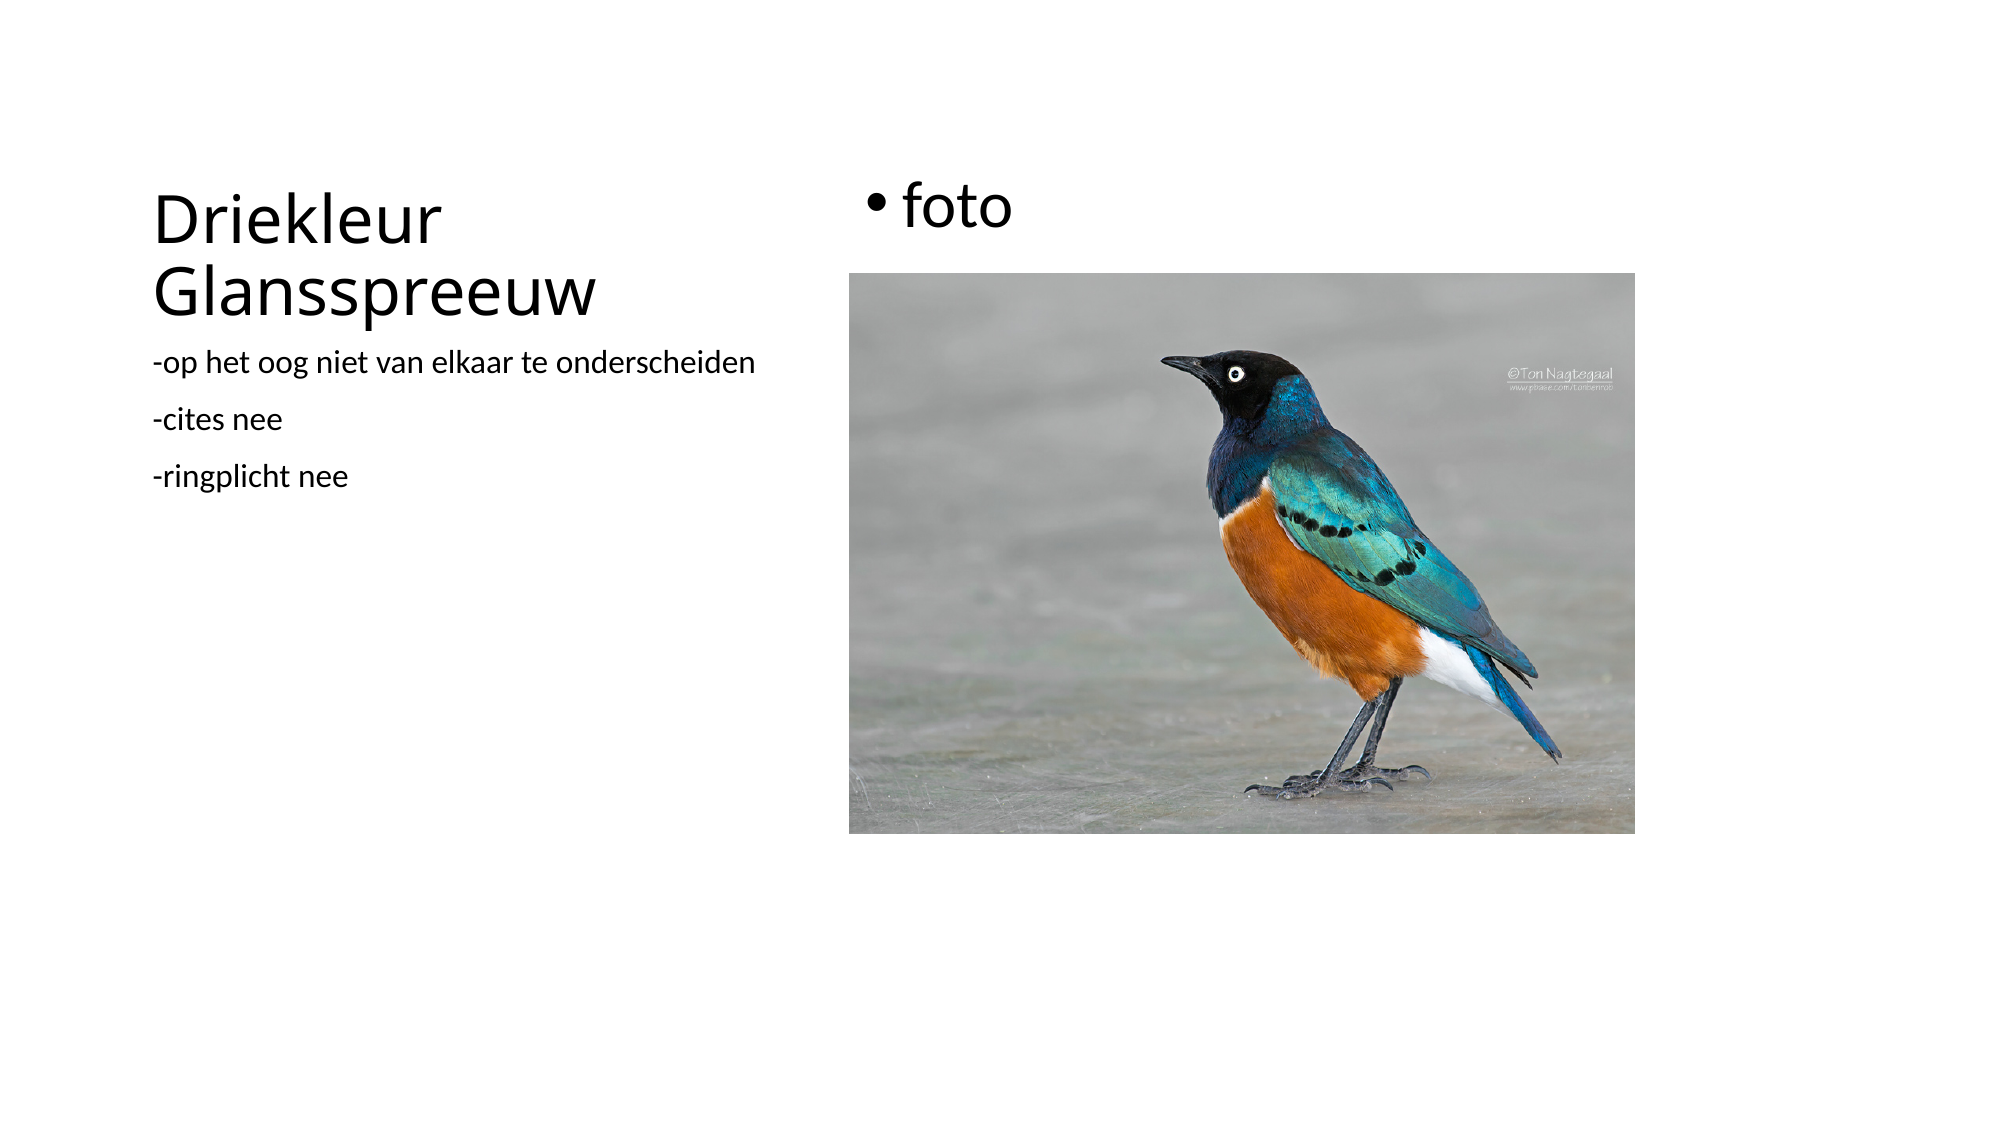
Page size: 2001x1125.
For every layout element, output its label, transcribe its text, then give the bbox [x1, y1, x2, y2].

list foto [850, 161, 1863, 962]
title Driekleur Glansspreeuw [137, 75, 783, 337]
picture [849, 273, 1635, 834]
list -op het oog niet van elkaar te onderscheiden -cites nee -ringplicht nee [137, 337, 783, 963]
